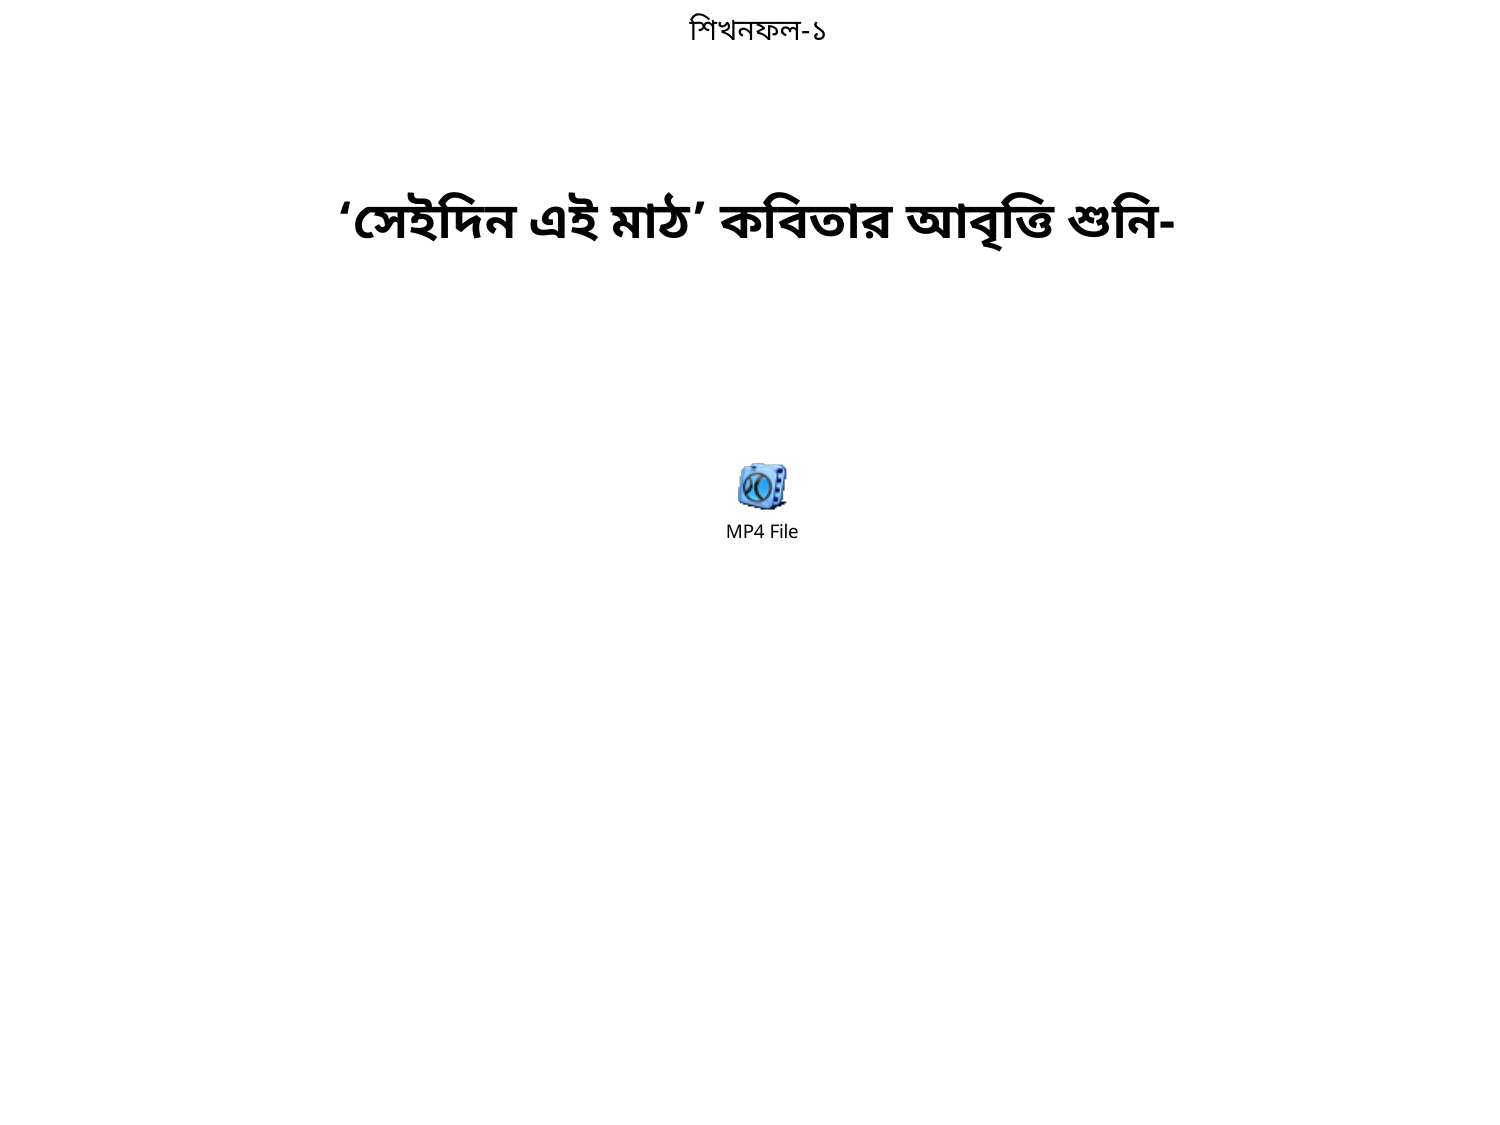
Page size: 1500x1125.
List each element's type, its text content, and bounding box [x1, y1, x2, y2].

text_box শিখনফল-১ [387, 3, 1138, 54]
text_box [687, 462, 838, 590]
text_box ‘সেইদিন এই মাঠ’ কবিতার আবৃত্তি শুনি- [274, 180, 1250, 256]
